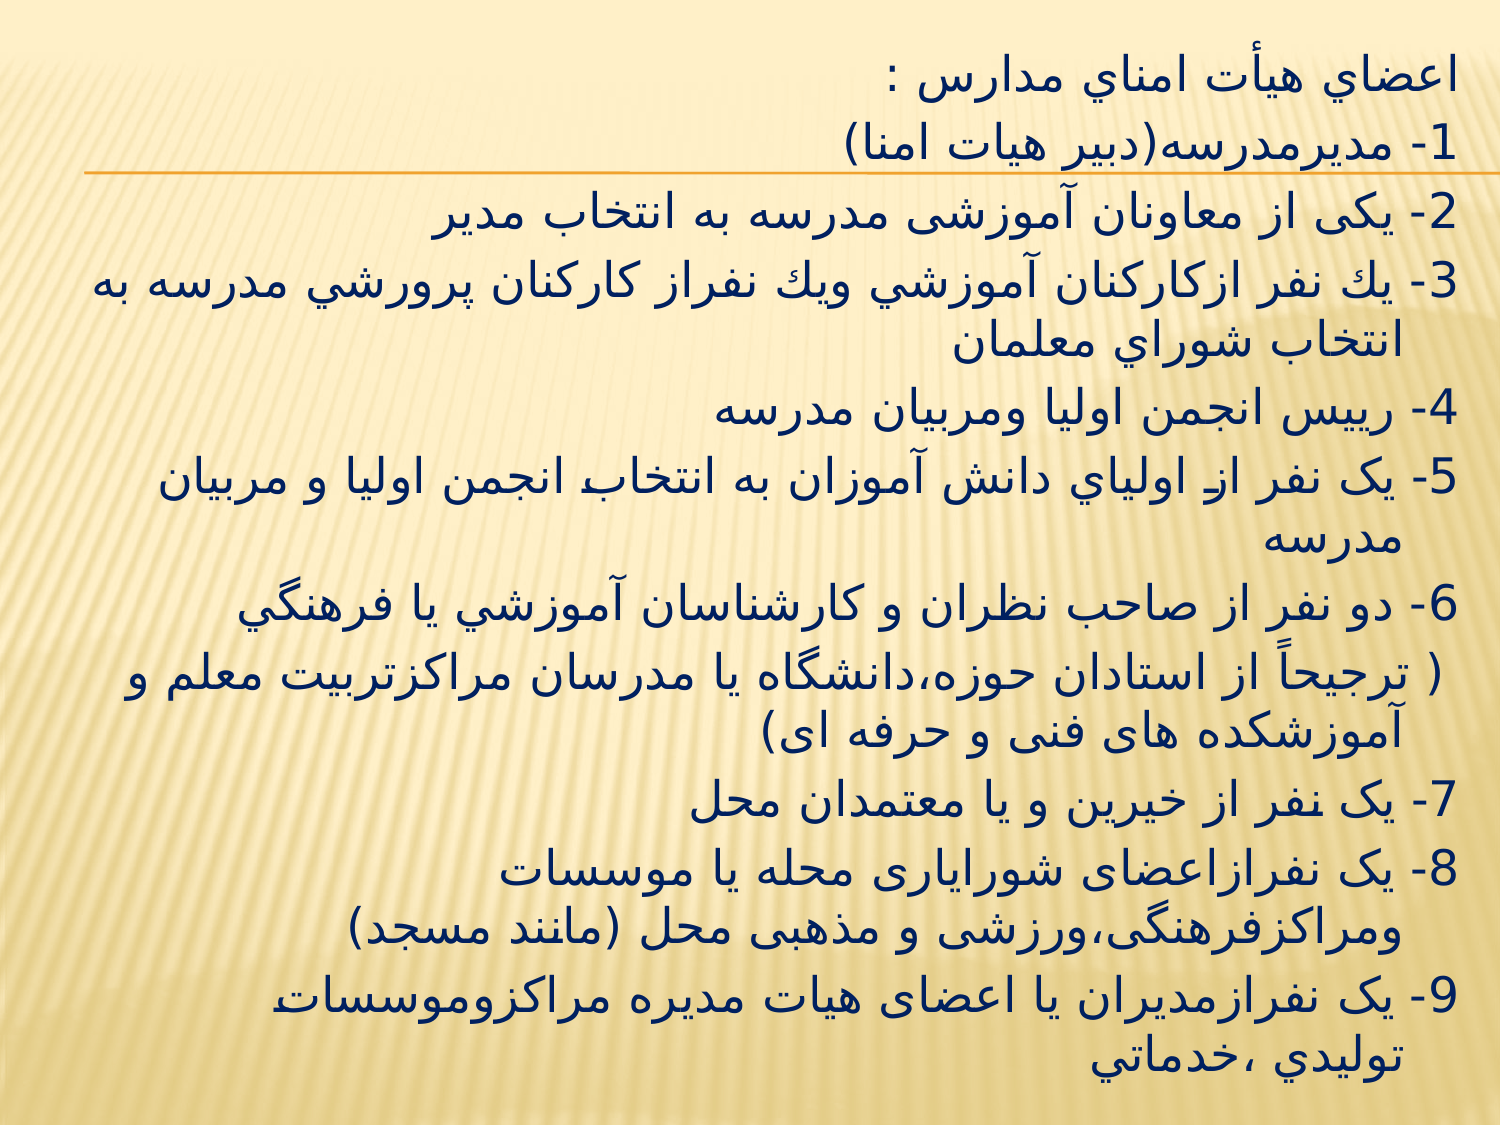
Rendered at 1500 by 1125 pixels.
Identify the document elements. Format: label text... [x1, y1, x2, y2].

list اعضاي هيأت امناي مدارس : 1- مديرمدرسه(دبير هيات امنا) 2- یکی از معاونان آموزشی مدرسه به انتخاب مدیر 3- يك نفر ازکارکنان آموزشي ويك نفراز كاركنان پرورشي مدرسه به انتخاب شوراي معلمان 4- رييس انجمن اوليا ومربيان مدرسه 5- یک نفر از اولياي دانش آموزان به انتخاب انجمن اوليا و مربيان مدرسه 6- دو نفر از صاحب نظران و کارشناسان آموزشي یا فرهنگي ( ترجيحاً از استادان حوزه،دانشگاه يا مدرسان مراکزتربيت معلم و آموزشکده های فنی و حرفه ای) 7- یک نفر از خیرین و یا معتمدان محل 8- یک نفرازاعضای شورایاری محله یا موسسات ومراکزفرهنگی،ورزشی و مذهبی محل (مانند مسجد) 9- یک نفرازمديران یا اعضای هیات مدیره مراکزوموسسات توليدي ،خدماتي [50, 35, 1475, 1090]
